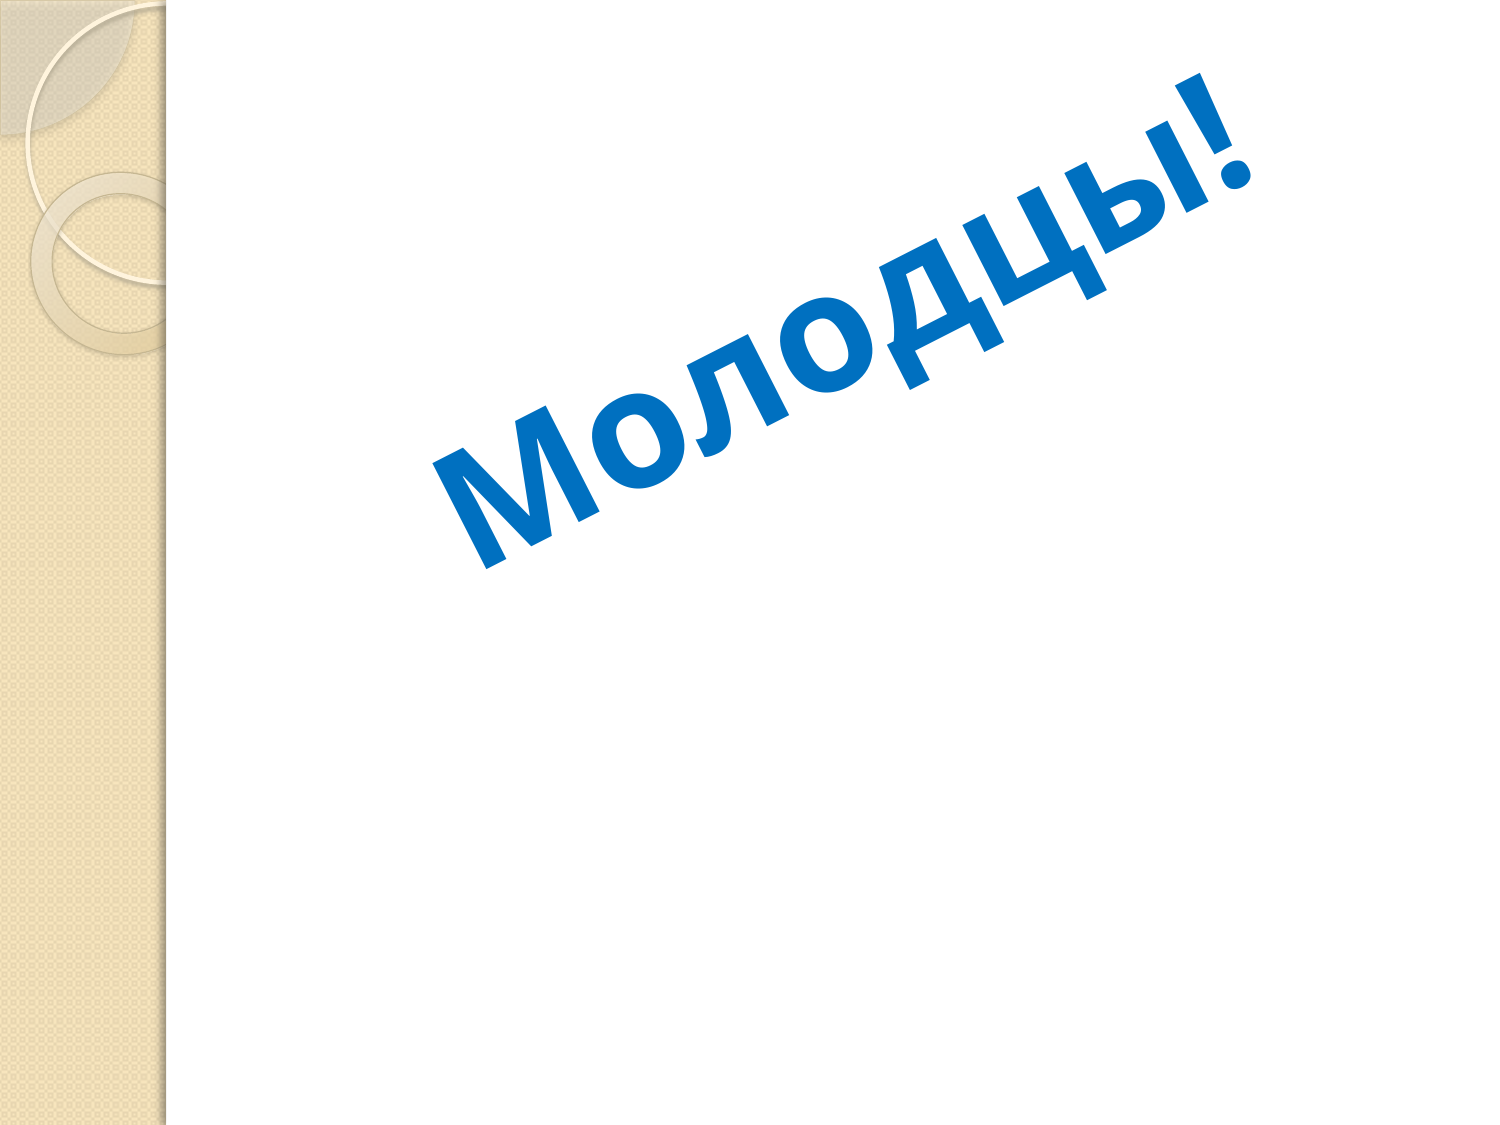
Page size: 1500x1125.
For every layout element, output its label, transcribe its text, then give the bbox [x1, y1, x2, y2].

list Молодцы! [123, 1, 1500, 1125]
